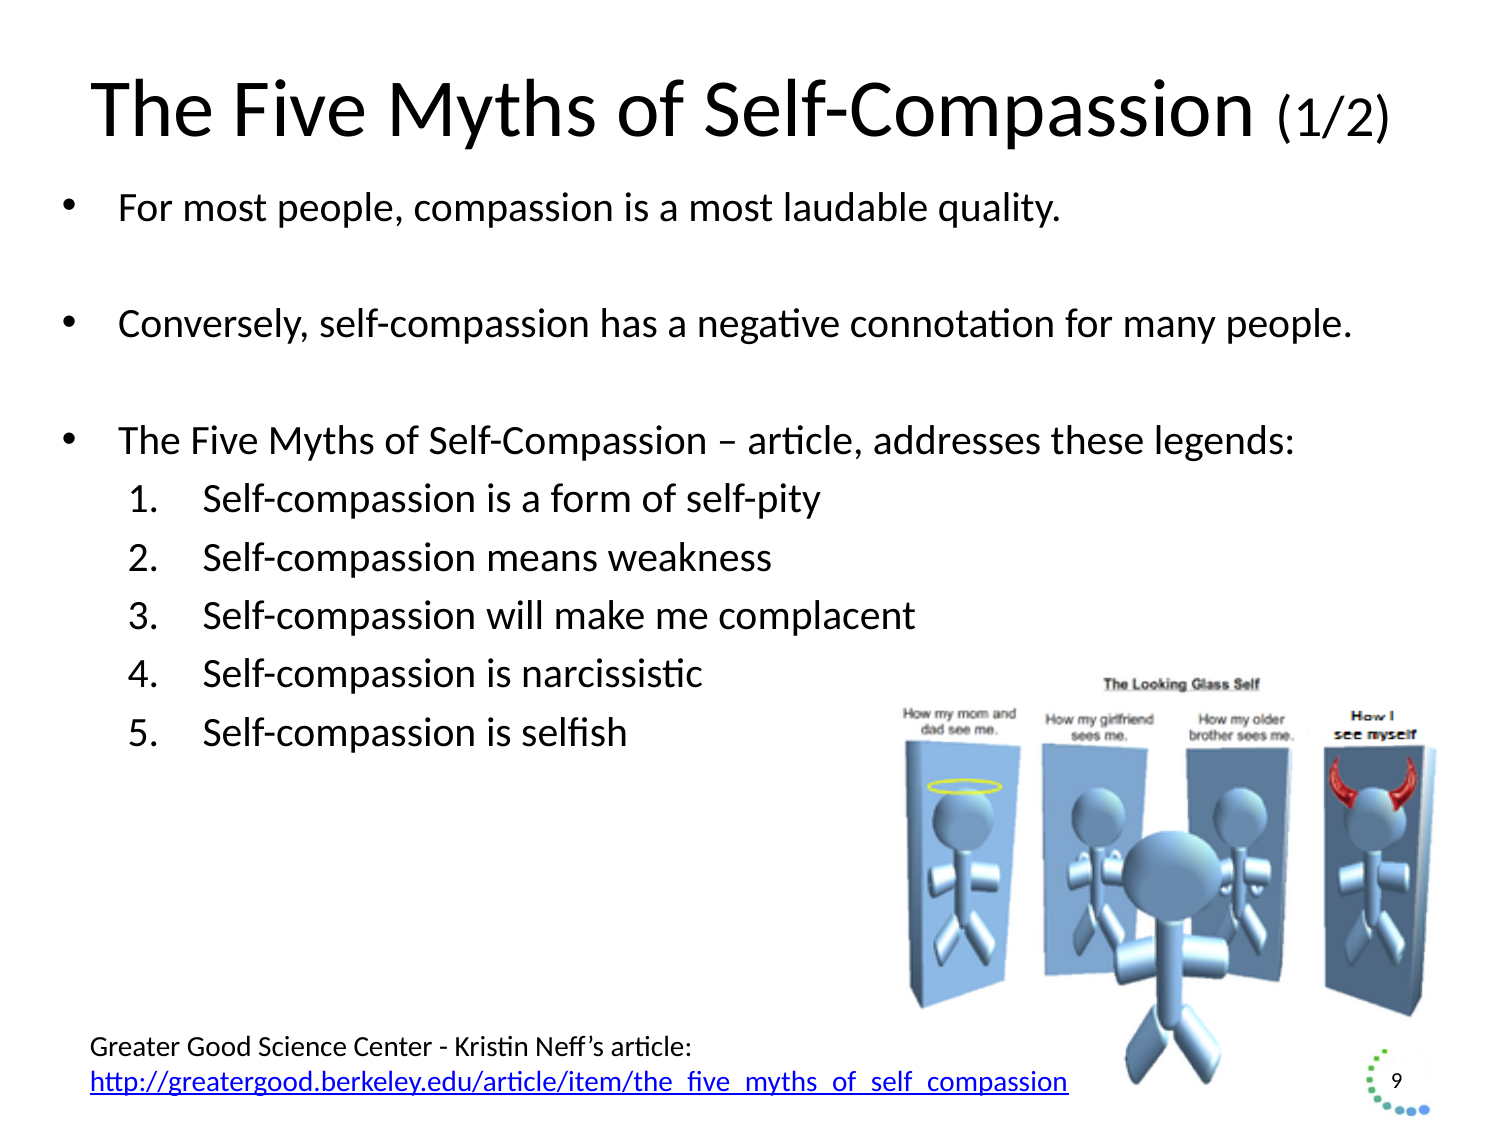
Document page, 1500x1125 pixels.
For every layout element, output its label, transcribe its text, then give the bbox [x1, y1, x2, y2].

list For most people, compassion is a most laudable quality. Conversely, self-compassion has a negative connotation for many people. The Five Myths of Self-Compassion – article, addresses these legends: Self-compassion is a form of self-pity Self-compassion means weakness Self-compassion will make me complacent Self-compassion is narcissistic Self-compassion is selfish [46, 171, 1472, 1106]
title The Five Myths of Self-Compassion (1/2) [75, 45, 1425, 161]
text_box Greater Good Science Center - Kristin Neff’s article: http://greatergood.berkeley.edu/article/item/the_five_myths_of_self_compassion [75, 1019, 861, 1105]
picture [866, 644, 1485, 1124]
